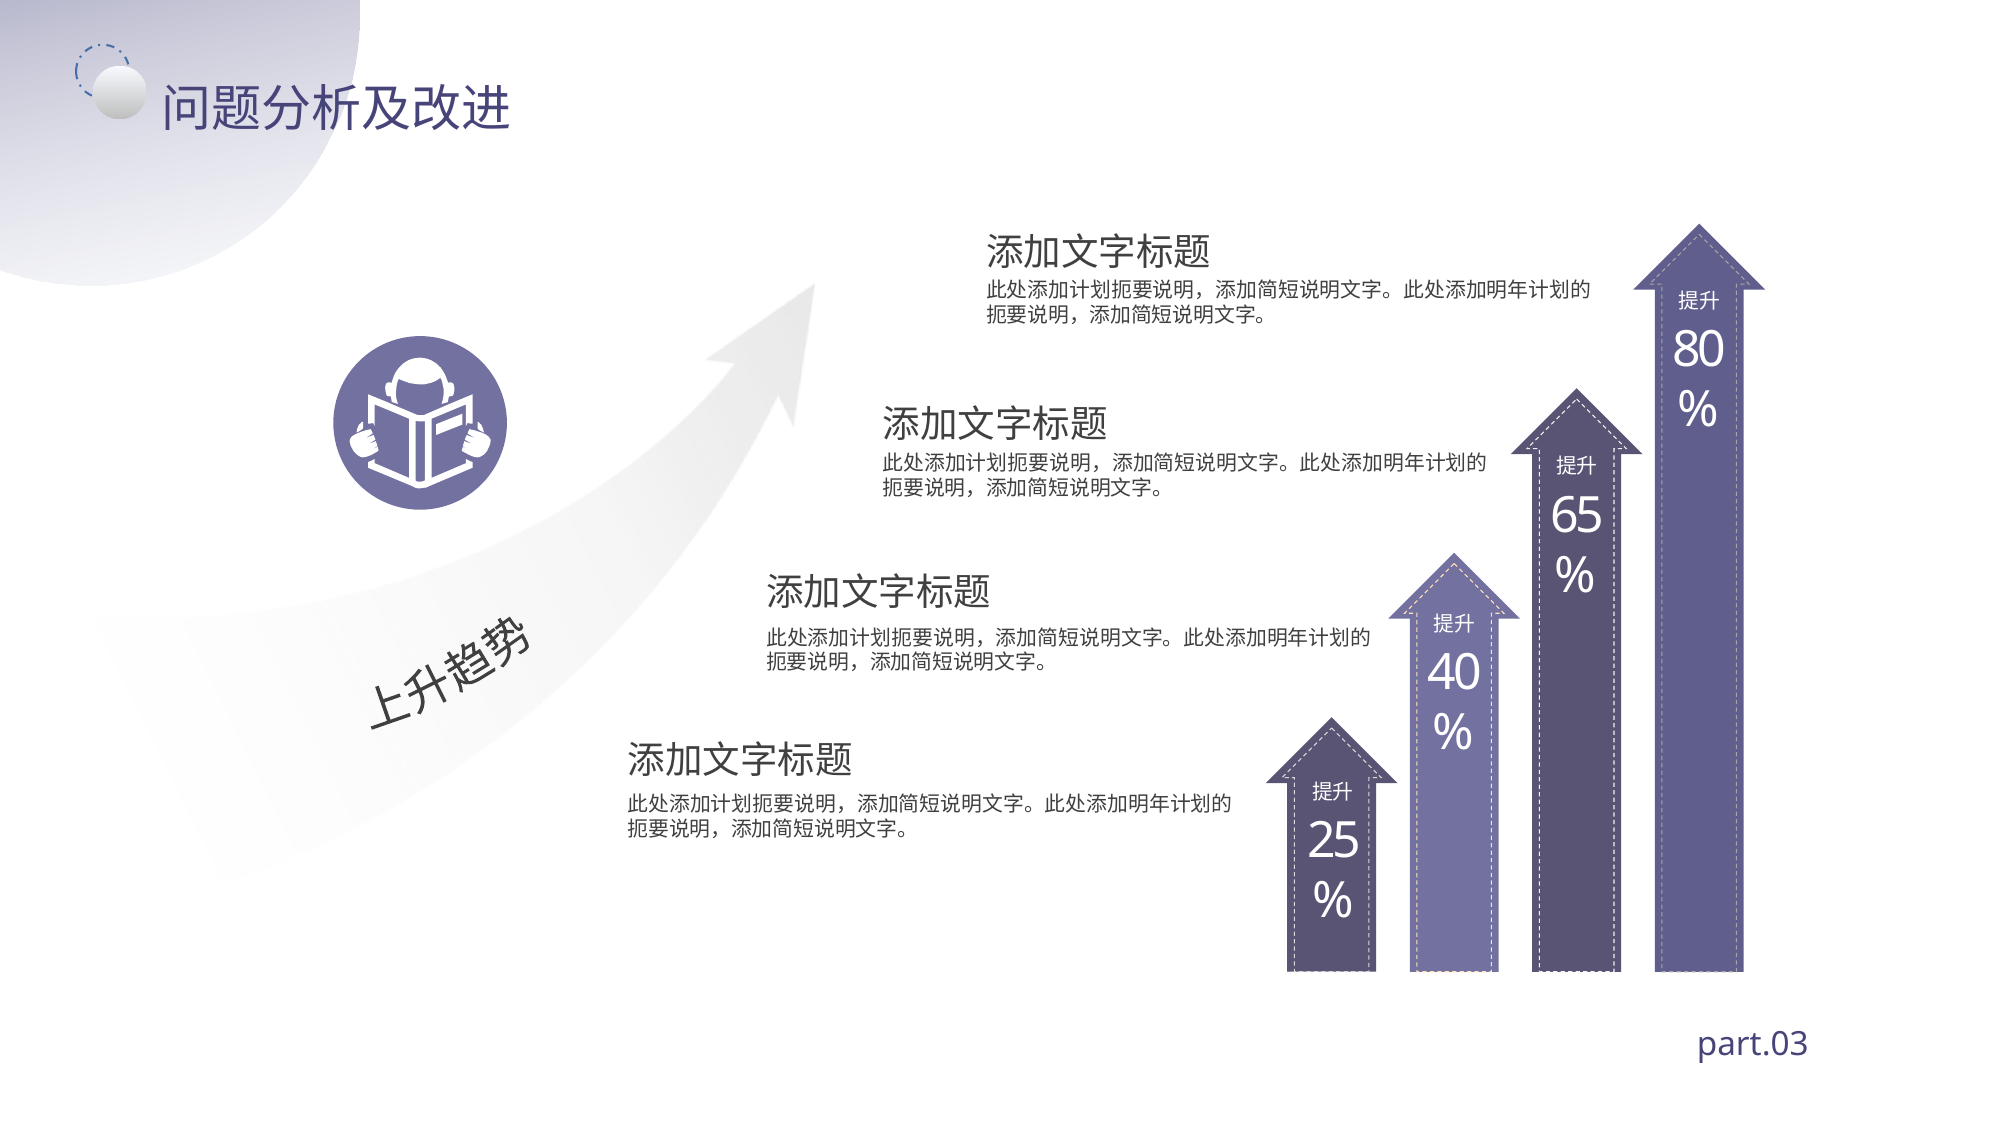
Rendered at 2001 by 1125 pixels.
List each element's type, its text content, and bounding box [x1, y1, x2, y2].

text_box [0, 0, 361, 284]
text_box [1388, 552, 1510, 972]
text_box 问题分析及改进 [146, 39, 625, 145]
picture [55, 236, 778, 905]
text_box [1510, 388, 1633, 972]
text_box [612, 728, 1247, 849]
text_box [333, 336, 507, 510]
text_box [1633, 223, 1766, 972]
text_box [1265, 717, 1388, 972]
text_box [867, 392, 1502, 508]
text_box [92, 64, 146, 120]
text_box part.03 [1682, 994, 1916, 1070]
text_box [971, 220, 1606, 336]
text_box [75, 43, 130, 97]
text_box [751, 560, 1386, 683]
